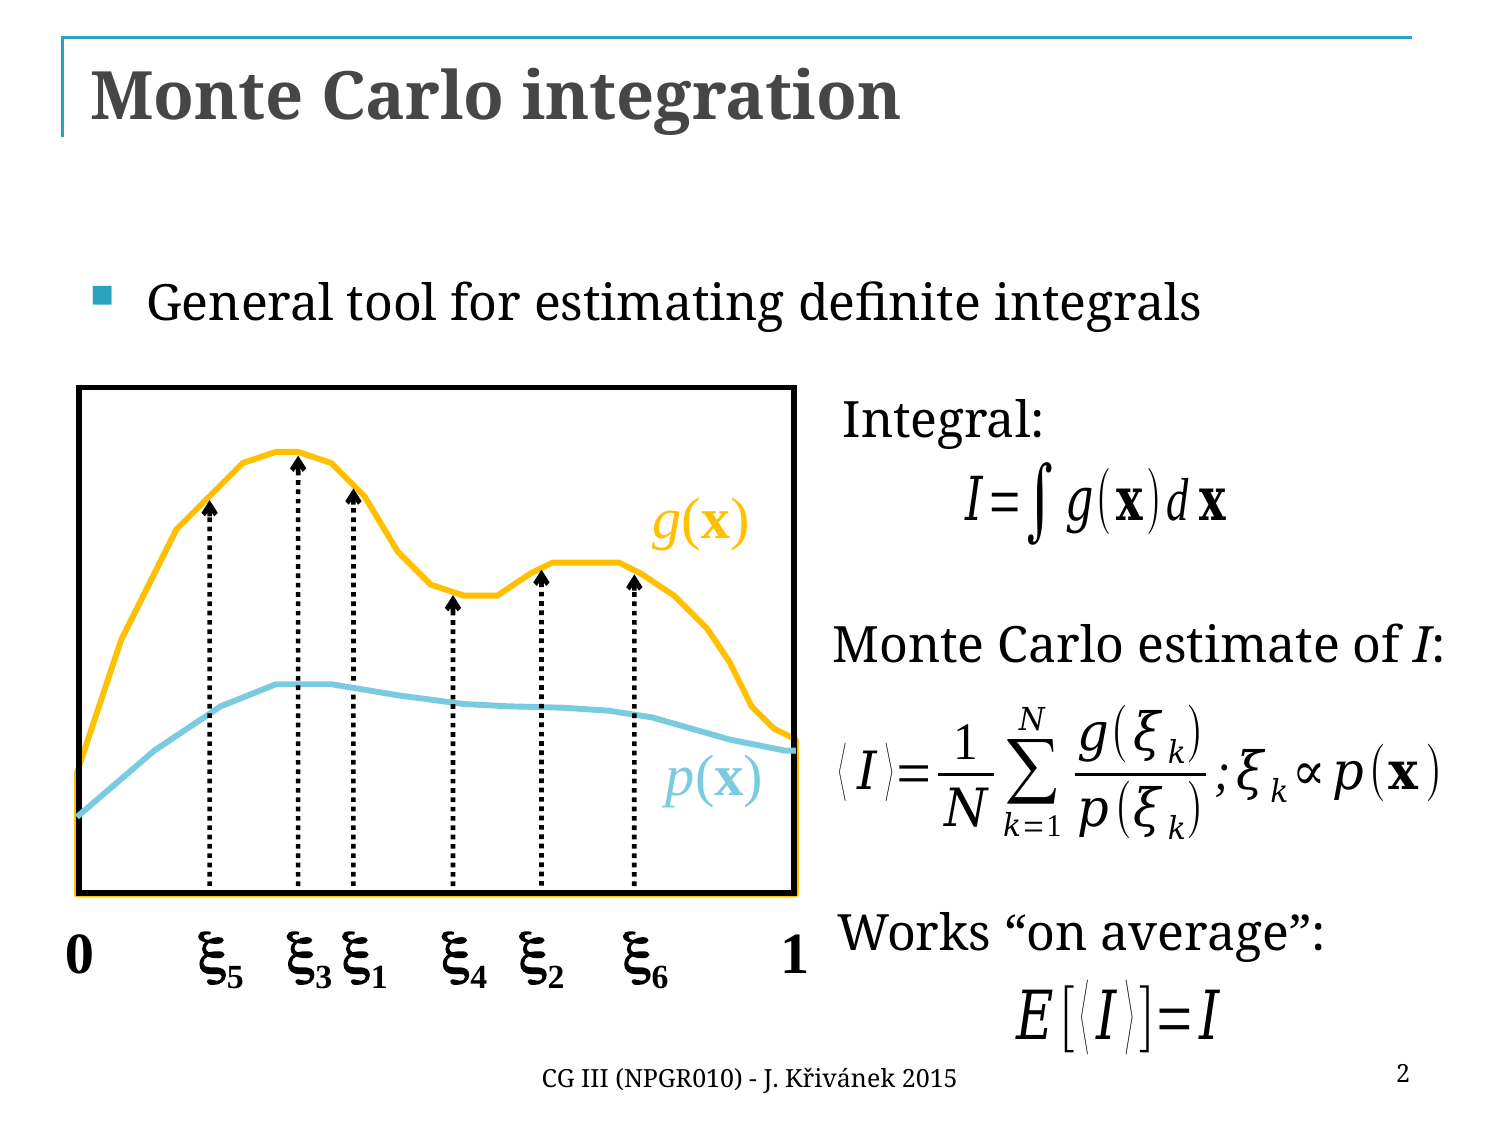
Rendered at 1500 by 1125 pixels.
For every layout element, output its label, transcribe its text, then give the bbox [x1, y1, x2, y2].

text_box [49, 387, 825, 1003]
text_box Monte Carlo estimate of I: [829, 604, 1461, 680]
list General tool for estimating definite integrals [74, 262, 1459, 604]
footer CG III (NPGR010) - J. Křivánek 2015 [512, 1024, 988, 1101]
text_box Integral: [828, 380, 1060, 456]
slide_number 2 [1074, 1023, 1426, 1100]
title Monte Carlo integration [74, 45, 1426, 233]
text_box Works “on average”: [829, 893, 1341, 968]
list General tool for estimating definite integrals [828, 680, 1459, 1006]
